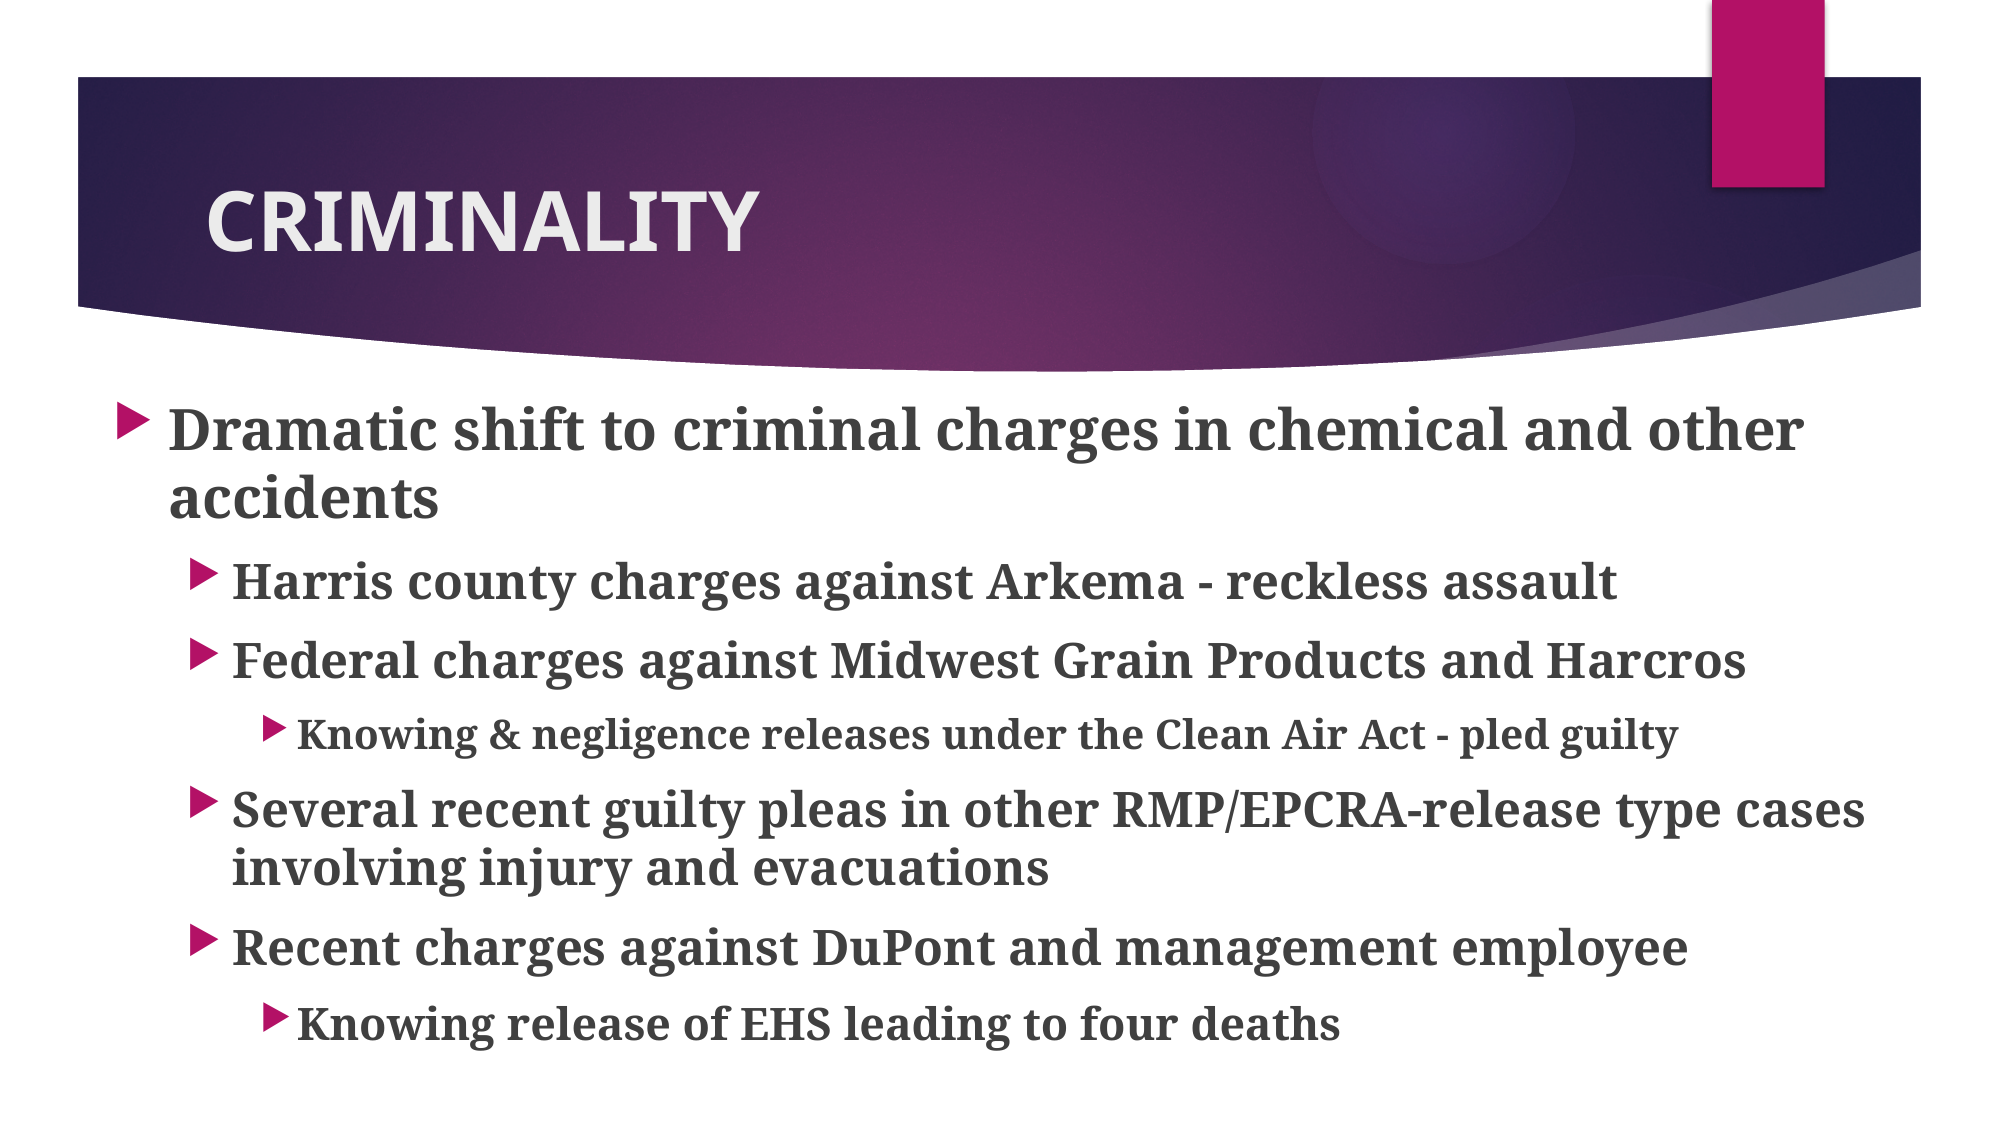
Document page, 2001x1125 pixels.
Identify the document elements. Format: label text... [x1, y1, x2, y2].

title CRIMINALITY [189, 159, 1627, 276]
list Dramatic shift to criminal charges in chemical and other accidents Harris county charges against Arkema - reckless assault Federal charges against Midwest Grain Products and Harcros Knowing & negligence releases under the Clean Air Act - pled guilty Several recent guilty pleas in other RMP/EPCRA-release type cases involving injury and evacuations Recent charges against DuPont and management employee Knowing release of EHS leading to four deaths [98, 385, 1885, 1061]
